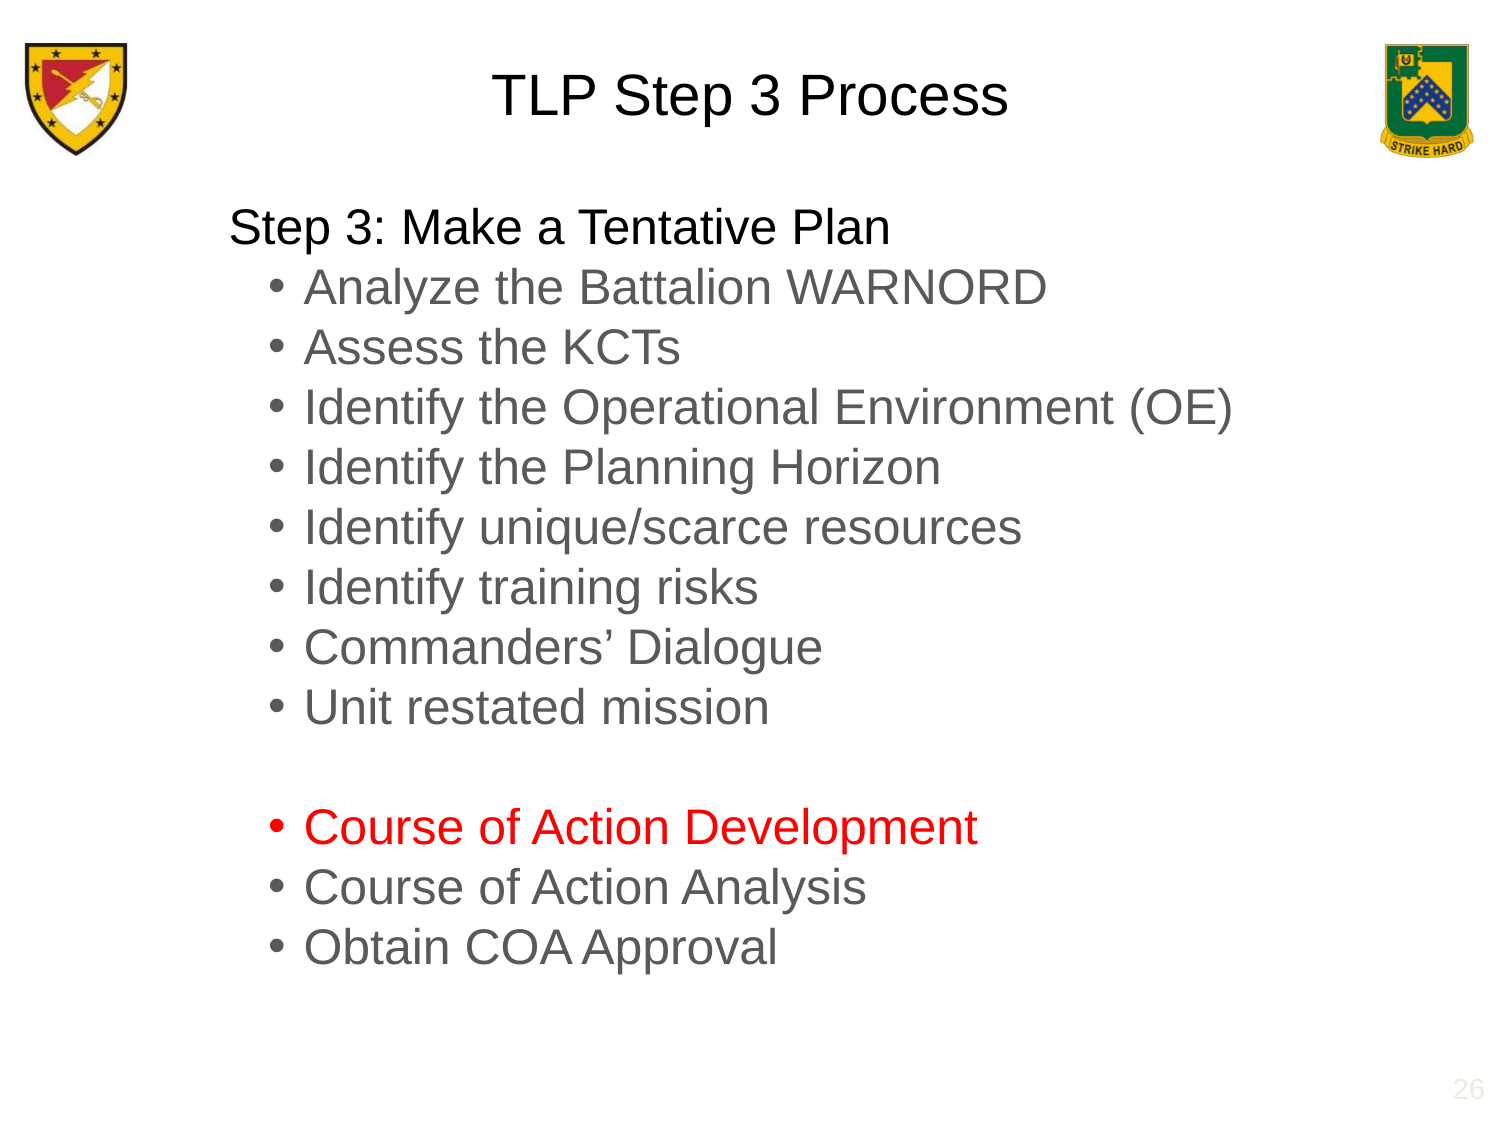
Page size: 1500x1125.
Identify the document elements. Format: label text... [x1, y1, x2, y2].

picture [19, 43, 133, 50]
text_box Step 3: Make a Tentative Plan Analyze the Battalion WARNORD Assess the KCTs Identify the Operational Environment (OE) Identify the Planning Horizon Identify unique/scarce resources Identify training risks Commanders’ Dialogue Unit restated mission Course of Action Development Course of Action Analysis Obtain COA Approval [213, 187, 1250, 983]
text_box TLP Step 3 Process [0, 50, 1500, 135]
picture [1380, 135, 1474, 158]
picture [1380, 44, 1474, 50]
picture [19, 135, 133, 156]
